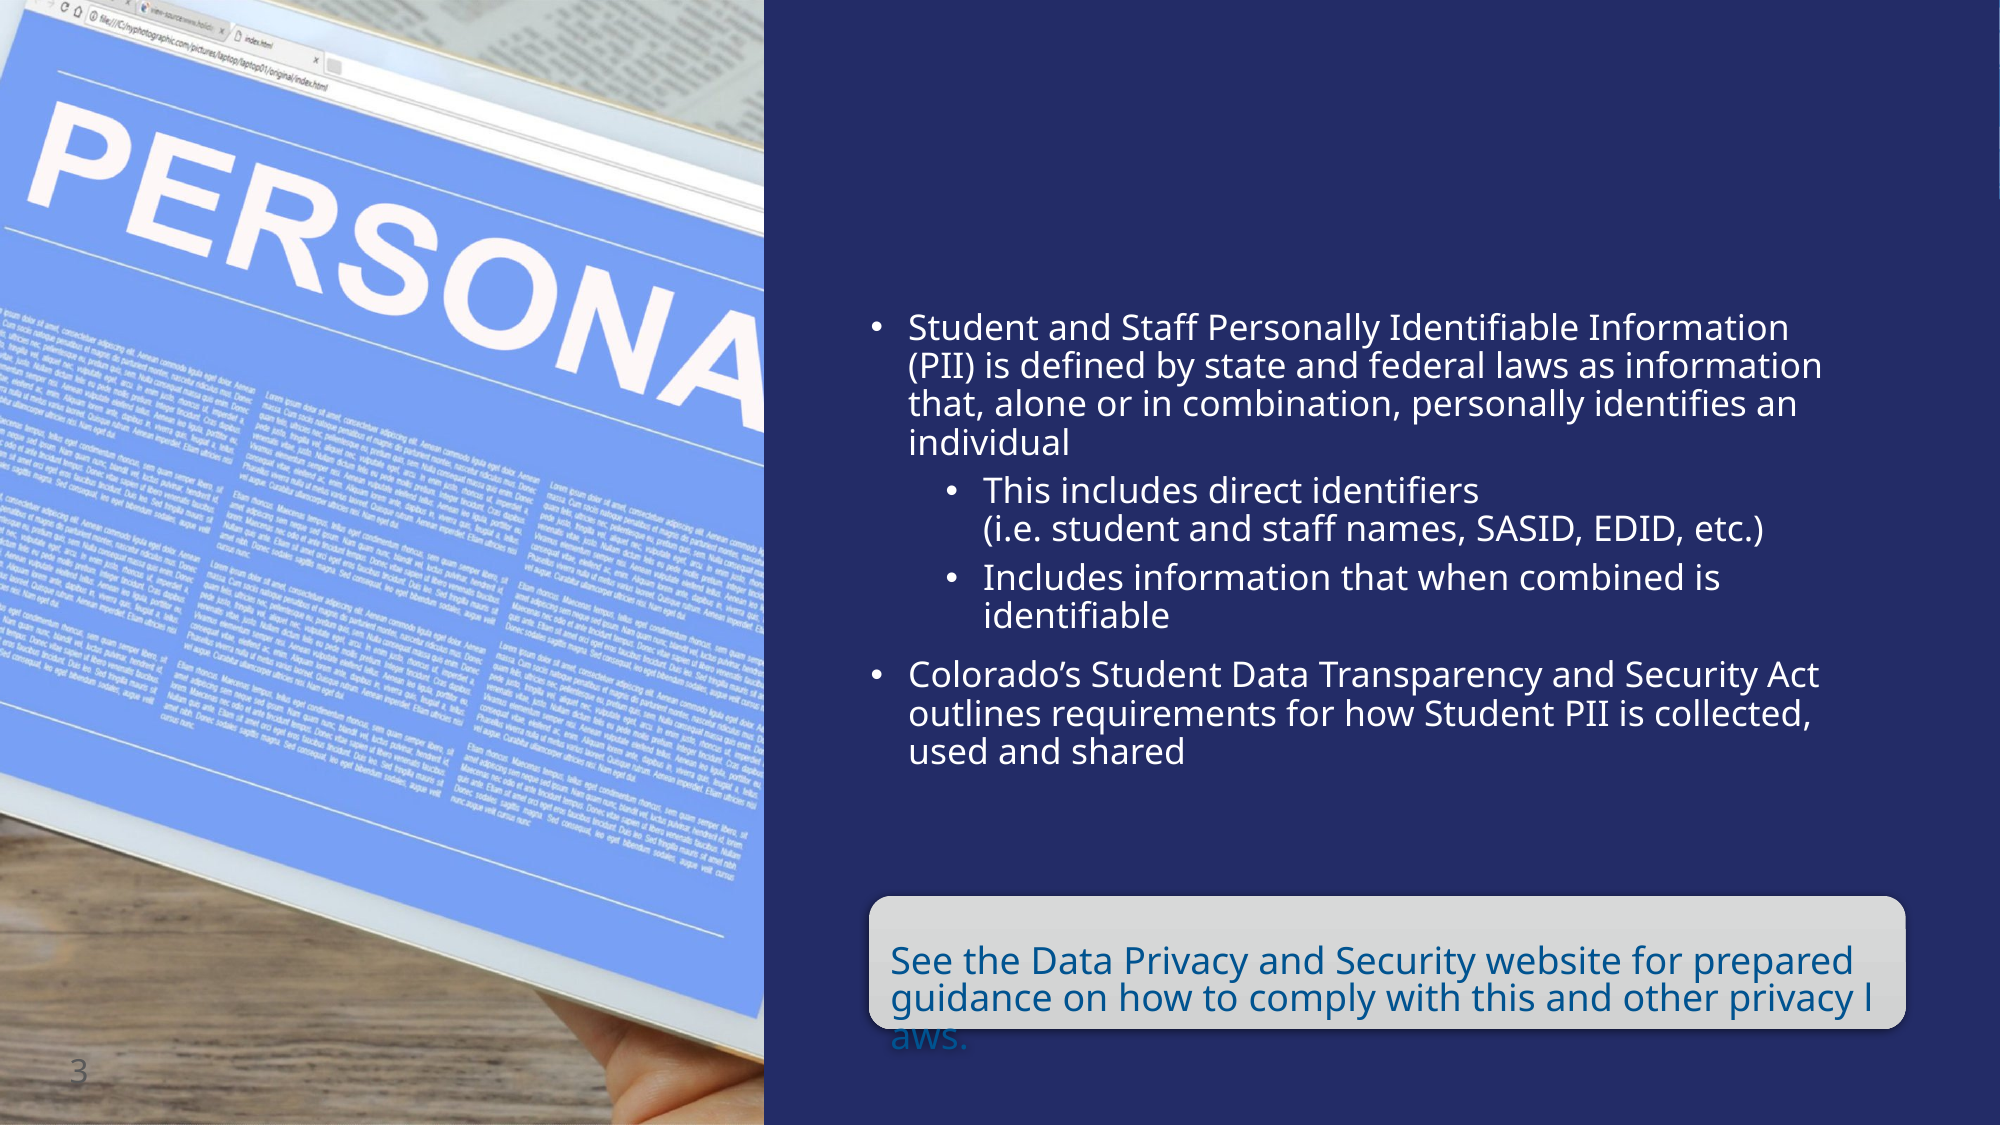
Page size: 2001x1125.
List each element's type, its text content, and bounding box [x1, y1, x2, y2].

list Student and Staff Personally Identifiable Information (PII) is defined by state and federal laws as information that, alone or in combination, personally identifies an individual This includes direct identifiers (i.e. student and staff names, SASID, EDID, etc.) Includes information that when combined is identifiable Colorado’s Student Data Transparency and Security Act outlines requirements for how Student PII is collected, used and shared [855, 302, 1881, 832]
text_box [764, 0, 2000, 1125]
text_box See the Data Privacy and Security website for prepared guidance on how to comply with this and other privacy laws. [868, 895, 1906, 1030]
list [0, 0, 764, 1125]
